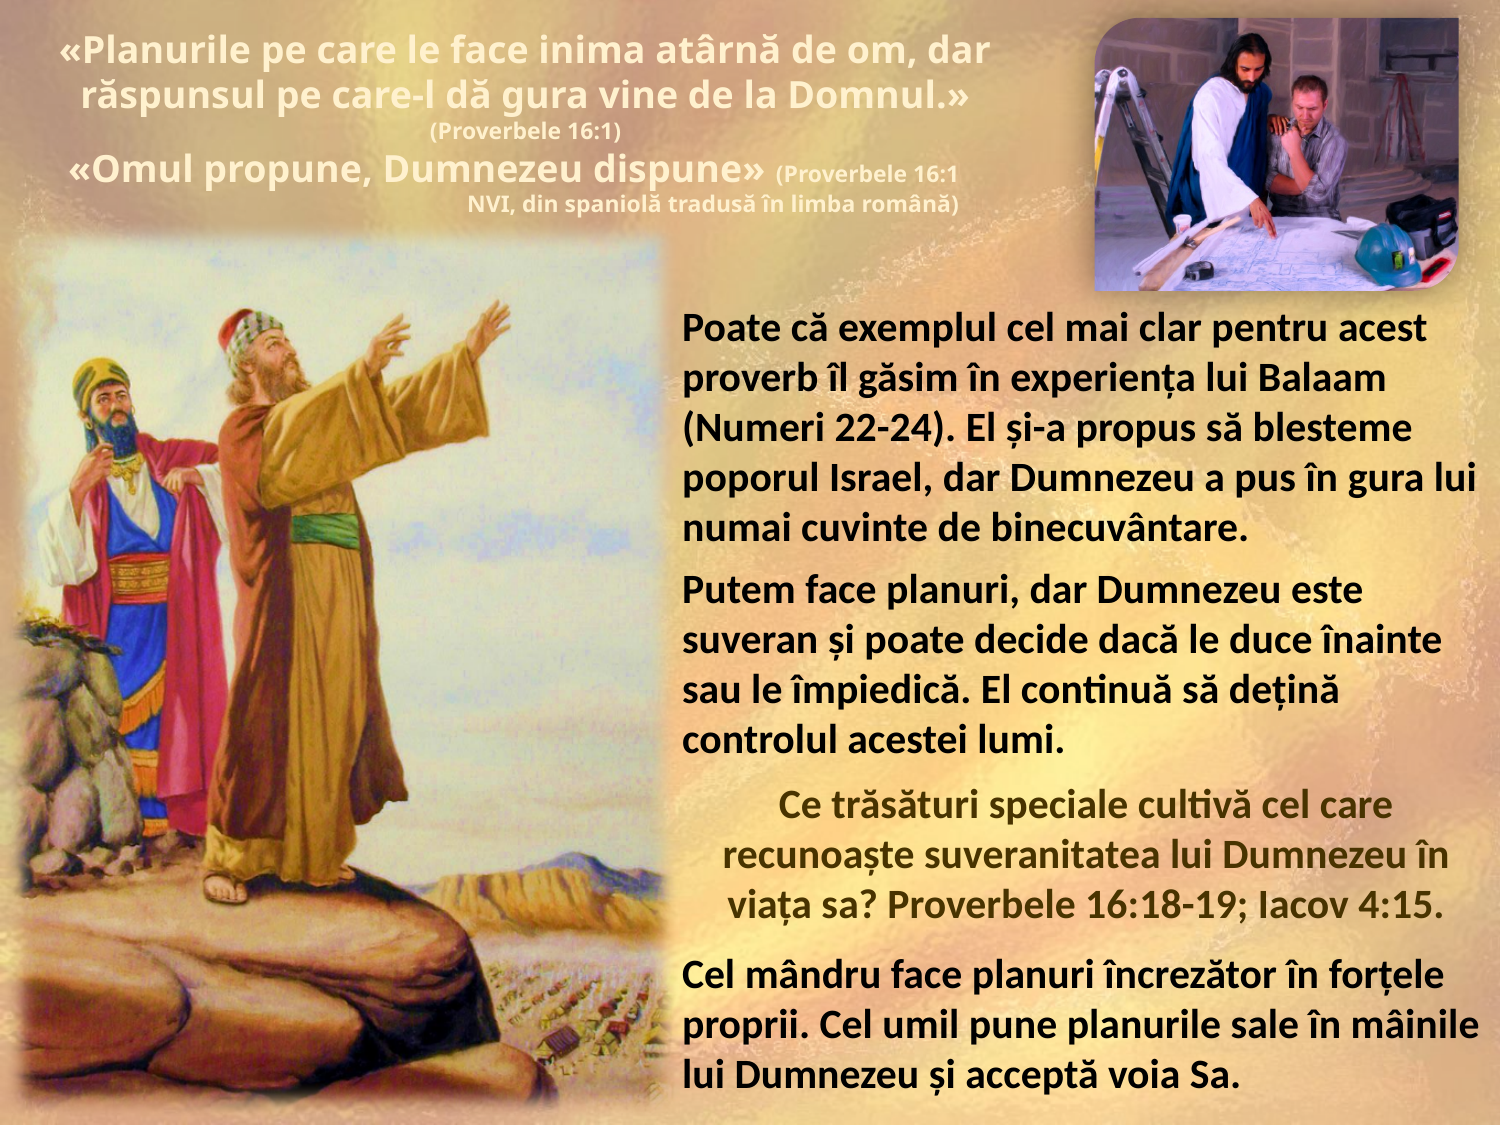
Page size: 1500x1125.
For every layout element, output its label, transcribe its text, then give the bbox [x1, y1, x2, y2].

picture [1094, 17, 1459, 291]
text_box Cel mândru face planuri încrezător în forțele proprii. Cel umil pune planurile sale în mâinile lui Dumnezeu și acceptă voia Sa. [684, 939, 1500, 1105]
picture [5, 219, 680, 1118]
text_box «Omul propune, Dumnezeu dispune» (Proverbele 16:1 NVI, din spaniolă tradusă în limba română) [17, 137, 975, 225]
text_box Poate că exemplul cel mai clar pentru acest proverb îl găsim în experiența lui Balaam (Numeri 22-24). El și-a propus să blesteme poporul Israel, dar Dumnezeu a pus în gura lui numai cuvinte de binecuvântare. Putem face planuri, dar Dumnezeu este suveran și poate decide dacă le duce înainte sau le împiedică. El continuă să dețină controlul acestei lumi. [684, 292, 1500, 769]
text_box «Planurile pe care le face inima atârnă de om, dar răspunsul pe care-l dă gura vine de la Domnul.» (Proverbele 16:1) [5, 19, 1046, 152]
text_box Ce trăsături speciale cultivă cel care recunoaște suveranitatea lui Dumnezeu în viața sa? Proverbele 16:18-19; Iacov 4:15. [684, 769, 1500, 935]
